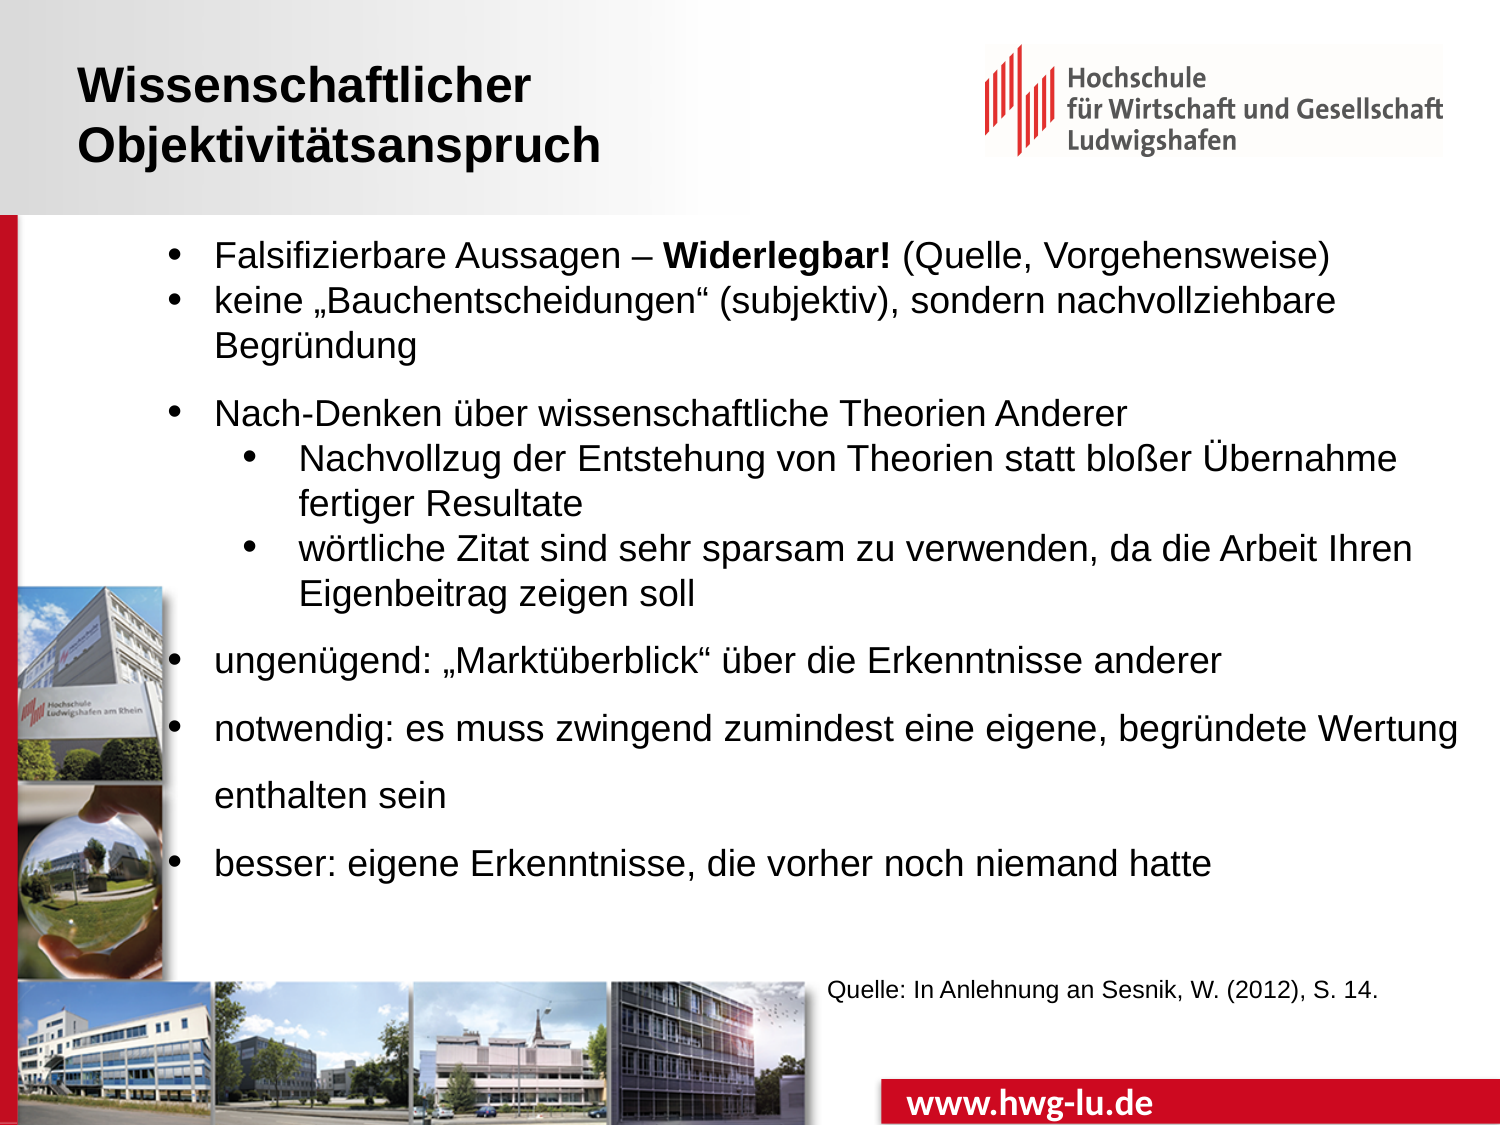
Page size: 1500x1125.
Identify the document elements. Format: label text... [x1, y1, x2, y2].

picture [985, 44, 1443, 157]
text_box Wissenschaftlicher Objektivitätsanspruch [61, 73, 1406, 153]
text_box Falsifizierbare Aussagen – Widerlegbar! (Quelle, Vorgehensweise) keine „Bauchentscheidungen“ (subjektiv), sondern nachvollziehbare Begründung Nach-Denken über wissenschaftliche Theorien Anderer Nachvollzug der Entstehung von Theorien statt bloßer Übernahme fertiger Resultate wörtliche Zitat sind sehr sparsam zu verwenden, da die Arbeit Ihren Eigenbeitrag zeigen soll ungenügend: „Marktüberblick“ über die Erkenntnisse anderer notwendig: es muss zwingend zumindest eine eigene, begründete Wertung enthalten sein besser: eigene Erkenntnisse, die vorher noch niemand hatte [152, 201, 1500, 891]
picture [0, 0, 750, 1124]
picture [18, 584, 823, 1125]
text_box Quelle: In Anlehnung an Sesnik, W. (2012), S. 14. [812, 966, 1448, 1011]
